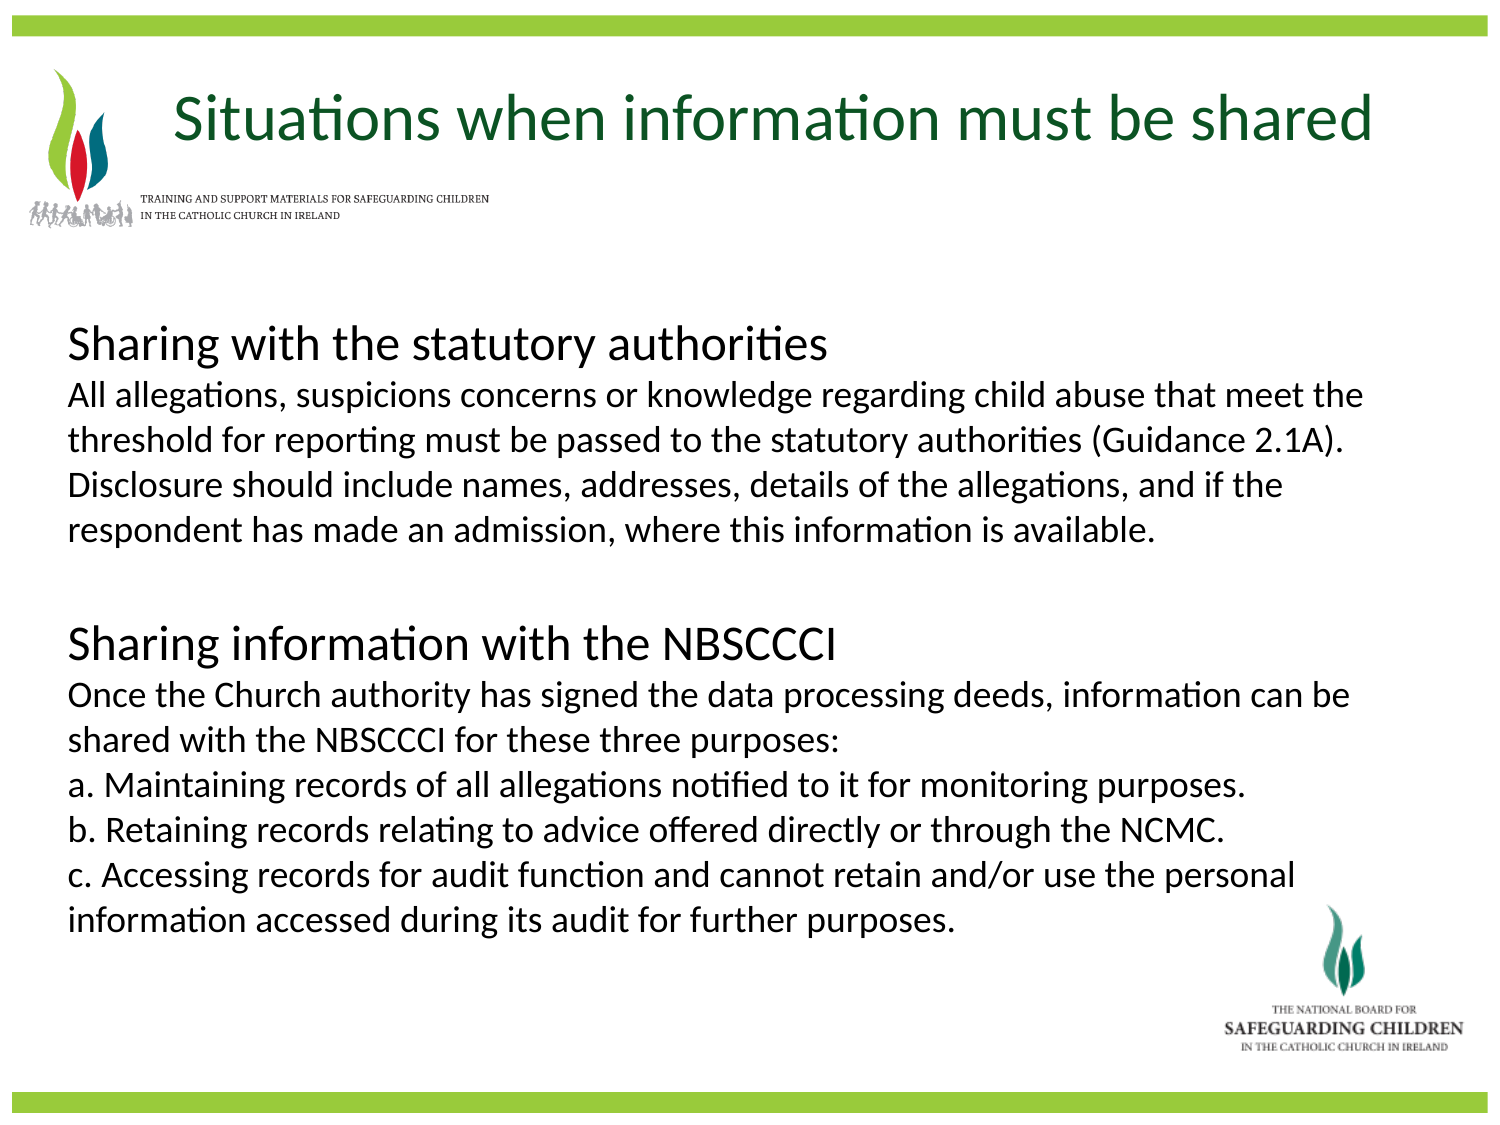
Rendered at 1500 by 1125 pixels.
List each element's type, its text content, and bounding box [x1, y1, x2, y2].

text_box Sharing with the statutory authorities All allegations, suspicions concerns or knowledge regarding child abuse that meet the threshold for reporting must be passed to the statutory authorities (Guidance 2.1A). Disclosure should include names, addresses, details of the allegations, and if the respondent has made an admission, where this information is available. Sharing information with the NBSCCCI Once the Church authority has signed the data processing deeds, information can be shared with the NBSCCCI for these three purposes: a. Maintaining records of all allegations notified to it for monitoring purposes. b. Retaining records relating to advice offered directly or through the NCMC. c. Accessing records for audit function and cannot retain and/or use the personal information accessed during its audit for further purposes. [53, 302, 1403, 1068]
text_box Situations when information must be shared [159, 66, 1390, 161]
